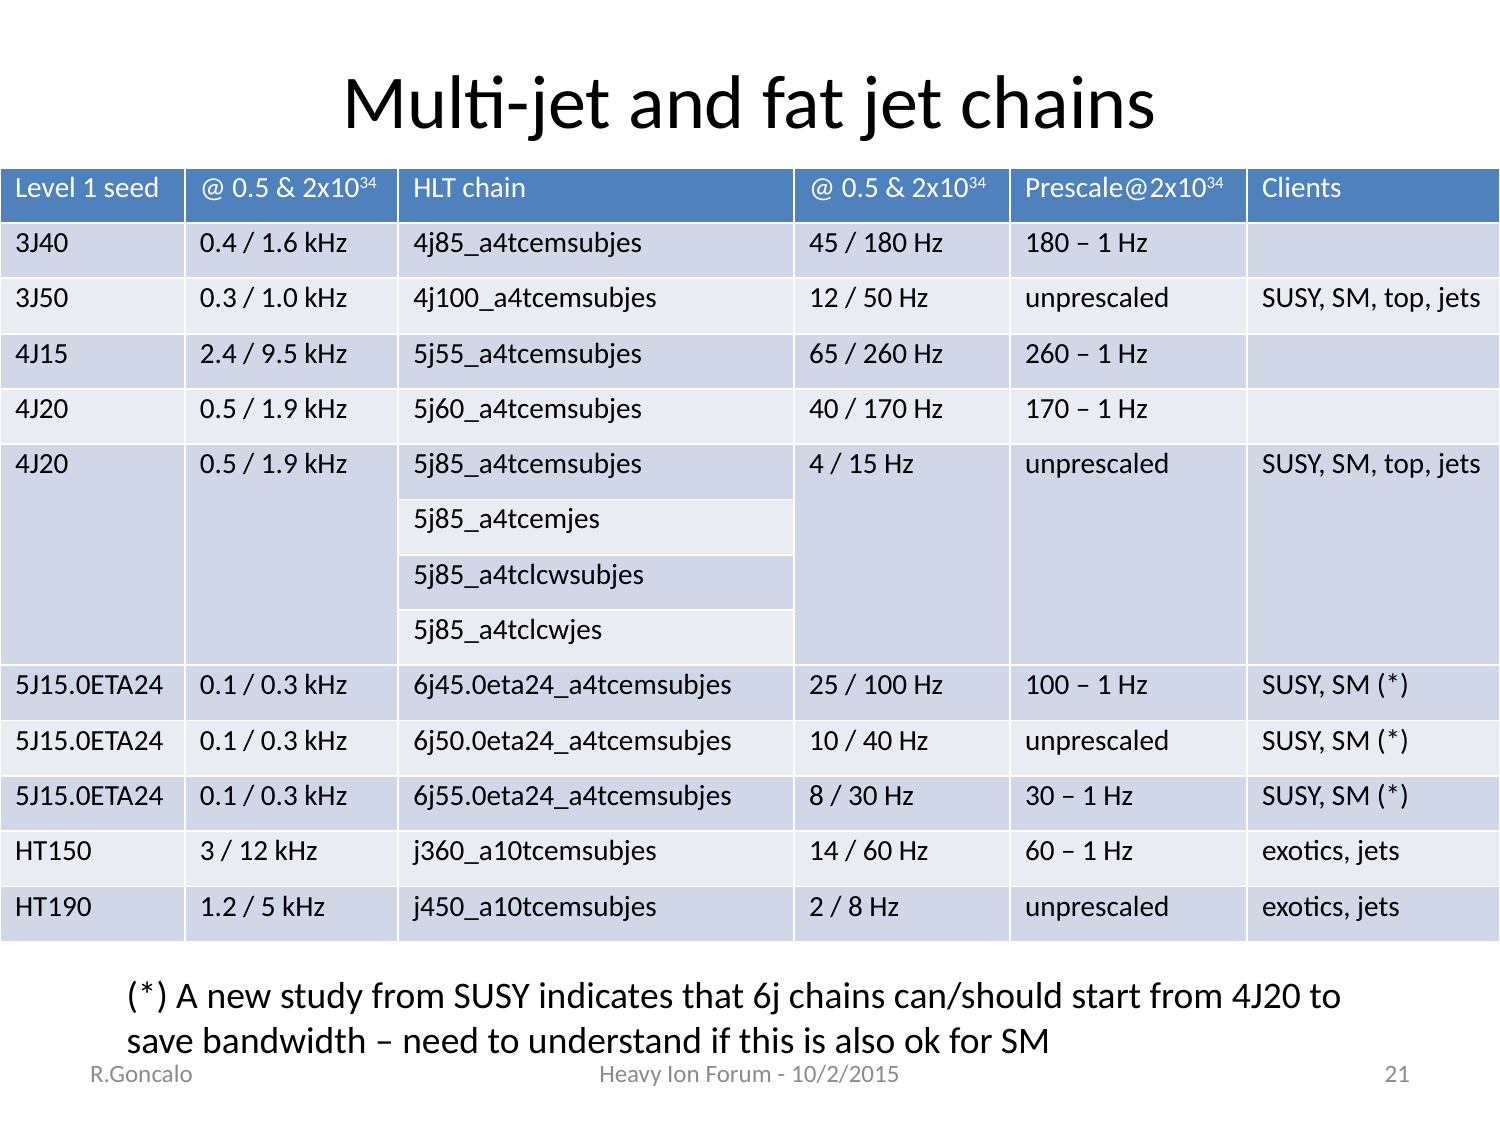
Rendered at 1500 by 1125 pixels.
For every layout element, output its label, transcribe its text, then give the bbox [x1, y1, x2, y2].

table_cell unprescaled [1011, 887, 1246, 941]
table_cell 0.1 / 0.3 kHz [186, 666, 397, 720]
title Multi-jet and fat jet chains [75, 45, 1425, 152]
table_cell 3 / 12 kHz [186, 832, 397, 886]
table_cell 6j50.0eta24_a4tcemsubjes [399, 721, 793, 775]
table_cell 0.5 / 1.9 kHz [186, 445, 397, 664]
table_cell 6j55.0eta24_a4tcemsubjes [399, 777, 793, 830]
table_cell 60 – 1 Hz [1011, 832, 1246, 886]
table_cell 5j60_a4tcemsubjes [399, 390, 793, 443]
table_cell 3J40 [1, 224, 184, 277]
text_box (*) A new study from SUSY indicates that 6j chains can/should start from 4J20 to save bandwidth – need to understand if this is also ok for SM [111, 963, 1401, 1069]
table_header Prescale@2x1034 [1011, 169, 1246, 222]
table_cell [1248, 335, 1499, 388]
table_cell unprescaled [1011, 721, 1246, 775]
table_cell 45 / 180 Hz [795, 224, 1009, 277]
table_cell 5J15.0ETA24 [1, 777, 184, 830]
table_cell 5j85_a4tclcwsubjes [399, 556, 793, 609]
table_cell 25 / 100 Hz [795, 666, 1009, 720]
table_cell SUSY, SM, top, jets [1248, 279, 1499, 333]
table_cell 0.4 / 1.6 kHz [186, 224, 397, 277]
table_header Level 1 seed [1, 169, 184, 222]
table_cell 65 / 260 Hz [795, 335, 1009, 388]
footer Heavy Ion Forum - 10/2/2015 [512, 1042, 988, 1103]
table_cell 12 / 50 Hz [795, 279, 1009, 333]
table_cell SUSY, SM (*) [1248, 721, 1499, 775]
table_cell 5J15.0ETA24 [1, 721, 184, 775]
table_cell 10 / 40 Hz [795, 721, 1009, 775]
table_cell SUSY, SM, top, jets [1248, 445, 1499, 664]
table_cell 0.1 / 0.3 kHz [186, 721, 397, 775]
table_cell 170 – 1 Hz [1011, 390, 1246, 443]
table_cell 5j85_a4tcemjes [399, 500, 793, 554]
table_cell 2 / 8 Hz [795, 887, 1009, 941]
table_cell exotics, jets [1248, 887, 1499, 941]
table_cell 4J20 [1, 445, 184, 664]
table_cell 100 – 1 Hz [1011, 666, 1246, 720]
table_cell j360_a10tcemsubjes [399, 832, 793, 886]
table_cell HT190 [1, 887, 184, 941]
table_cell exotics, jets [1248, 832, 1499, 886]
table_cell 180 – 1 Hz [1011, 224, 1246, 277]
table_cell 4j85_a4tcemsubjes [399, 224, 793, 277]
table_cell 4j100_a4tcemsubjes [399, 279, 793, 333]
table_cell 0.3 / 1.0 kHz [186, 279, 397, 333]
table_cell 3J50 [1, 279, 184, 333]
table_cell 5j85_a4tcemsubjes [399, 445, 793, 499]
table_cell unprescaled [1011, 279, 1246, 333]
table_cell j450_a10tcemsubjes [399, 887, 793, 941]
table_cell 4 / 15 Hz [795, 445, 1009, 664]
table_cell 0.5 / 1.9 kHz [186, 390, 397, 443]
table_header HLT chain [399, 169, 793, 222]
table_cell 0.1 / 0.3 kHz [186, 777, 397, 830]
table_cell HT150 [1, 832, 184, 886]
table_cell 2.4 / 9.5 kHz [186, 335, 397, 388]
slide_number 21 [1074, 1042, 1425, 1103]
table_cell [1248, 224, 1499, 277]
table_cell 260 – 1 Hz [1011, 335, 1246, 388]
table_cell 4J15 [1, 335, 184, 388]
table_cell 6j45.0eta24_a4tcemsubjes [399, 666, 793, 720]
table_cell 1.2 / 5 kHz [186, 887, 397, 941]
table_cell 5j85_a4tclcwjes [399, 611, 793, 664]
table_cell 4J20 [1, 390, 184, 443]
table_header Clients [1248, 169, 1499, 222]
table_cell 5J15.0ETA24 [1, 666, 184, 720]
slide_number R.Goncalo [75, 1042, 425, 1103]
table_cell 40 / 170 Hz [795, 390, 1009, 443]
table_cell 30 – 1 Hz [1011, 777, 1246, 830]
table_cell SUSY, SM (*) [1248, 666, 1499, 720]
table_cell 5j55_a4tcemsubjes [399, 335, 793, 388]
table_cell 14 / 60 Hz [795, 832, 1009, 886]
table_header @ 0.5 & 2x1034 [186, 169, 397, 222]
table_cell SUSY, SM (*) [1248, 777, 1499, 830]
table_cell 8 / 30 Hz [795, 777, 1009, 830]
table_header @ 0.5 & 2x1034 [795, 169, 1009, 222]
table_cell [1248, 390, 1499, 443]
table_cell unprescaled [1011, 445, 1246, 664]
